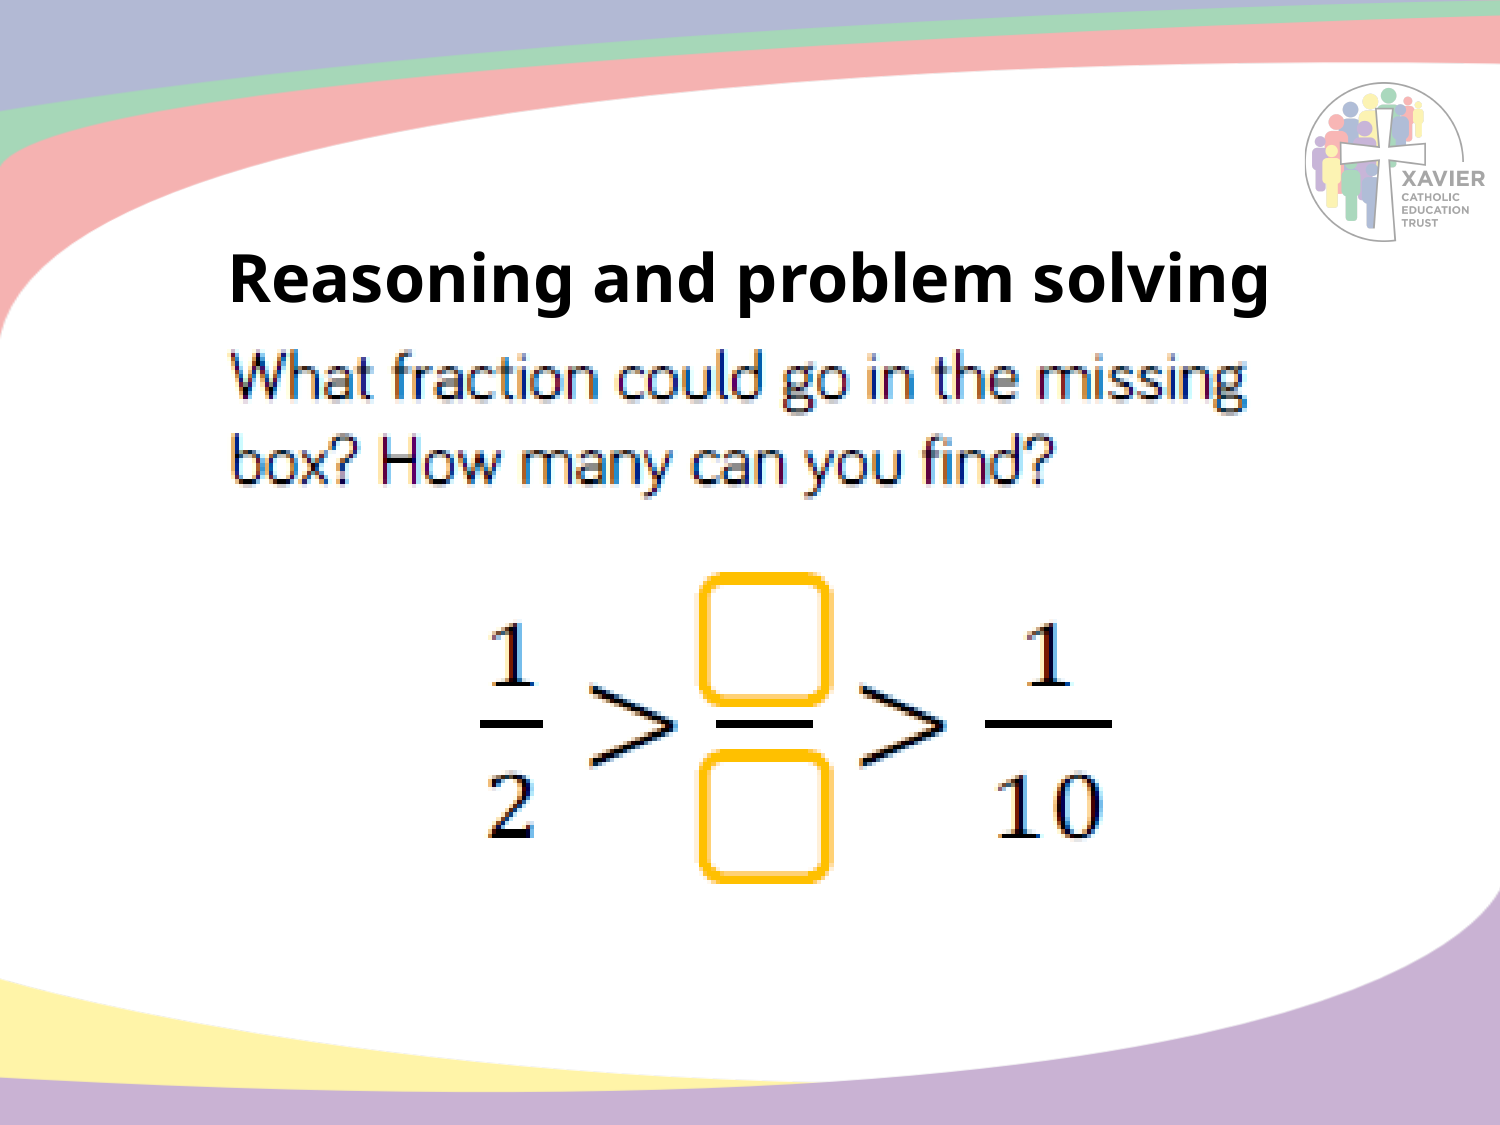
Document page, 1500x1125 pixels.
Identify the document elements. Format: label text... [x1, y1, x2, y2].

title Reasoning and problem solving [112, 184, 1388, 325]
picture [201, 324, 1327, 967]
